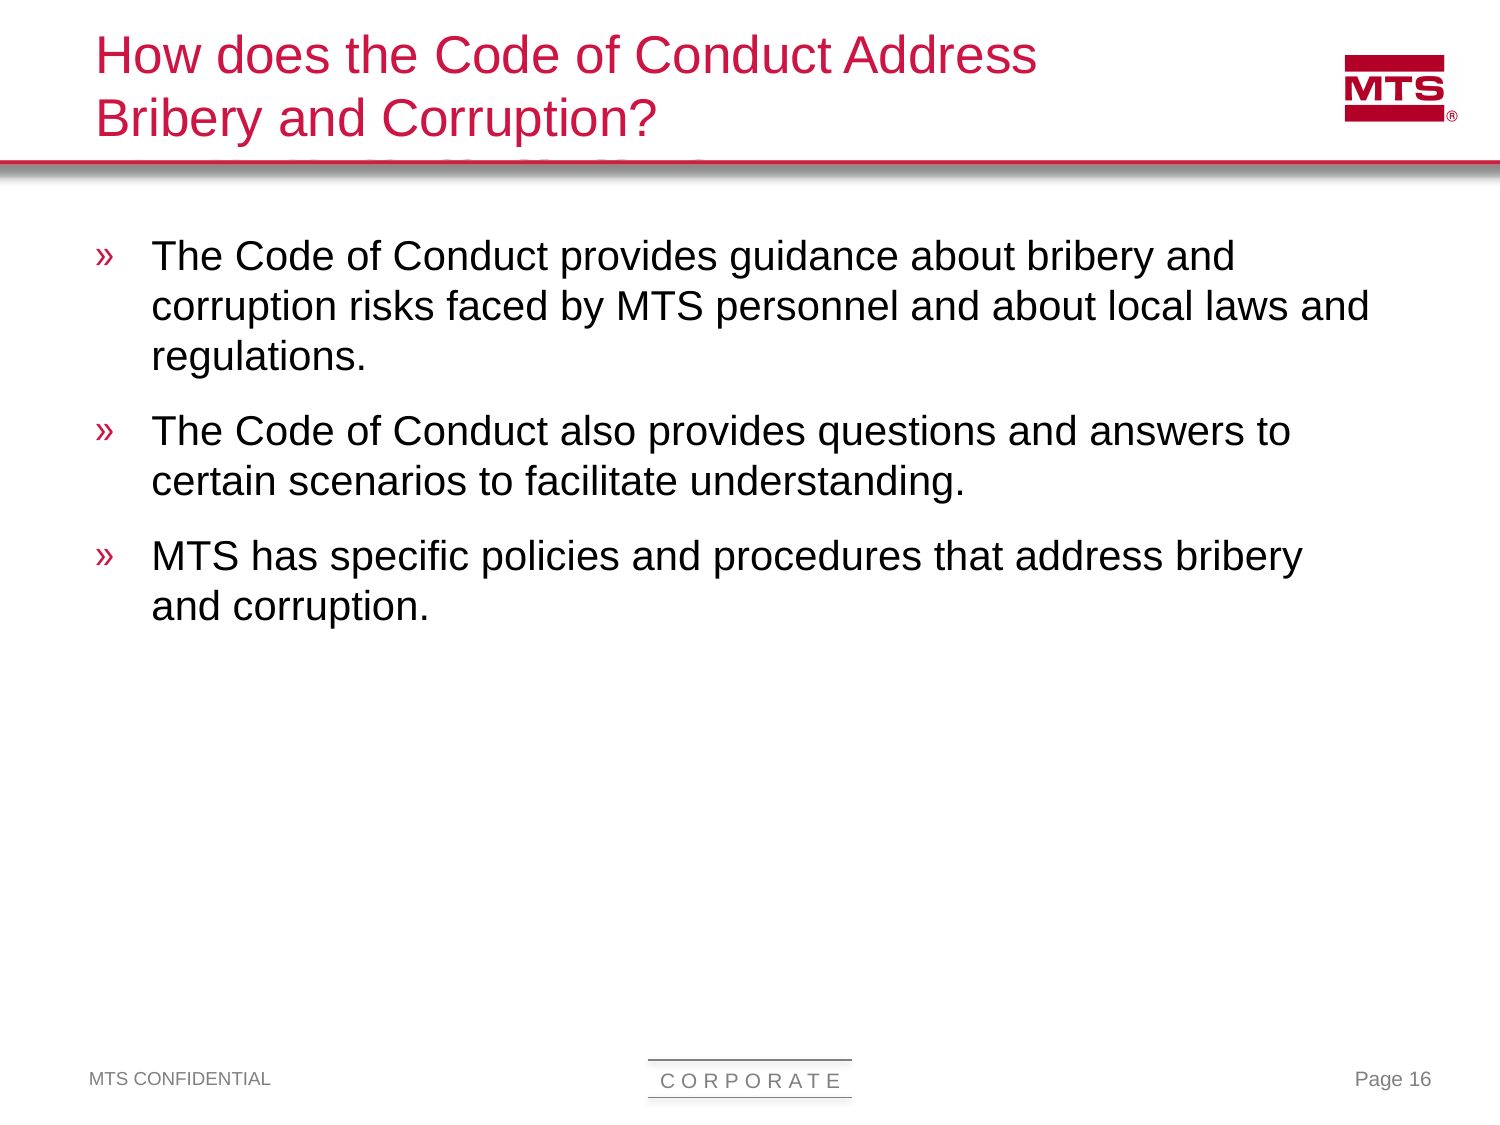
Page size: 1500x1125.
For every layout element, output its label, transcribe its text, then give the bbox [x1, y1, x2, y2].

title How does the Code of Conduct Address Bribery and Corruption? [80, 12, 1145, 155]
picture [1344, 54, 1458, 123]
picture [0, 159, 1500, 188]
list The Code of Conduct provides guidance about bribery and corruption risks faced by MTS personnel and about local laws and regulations. The Code of Conduct also provides questions and answers to certain scenarios to facilitate understanding. MTS has specific policies and procedures that address bribery and corruption. [80, 221, 1389, 1015]
